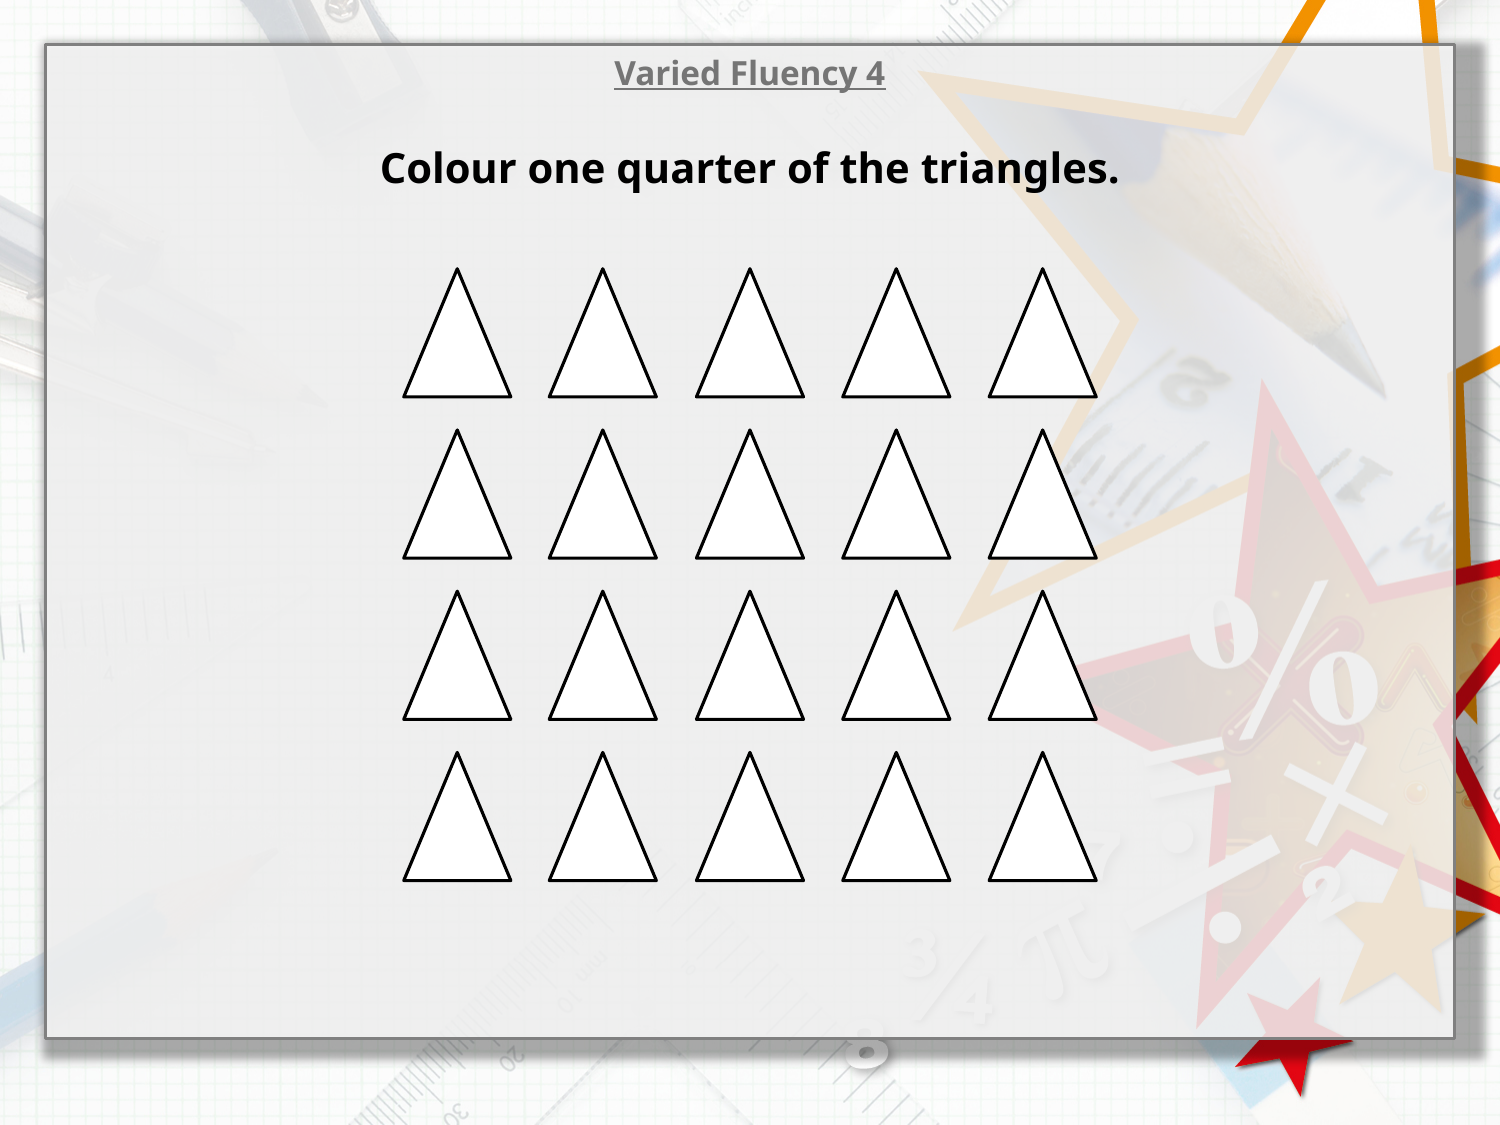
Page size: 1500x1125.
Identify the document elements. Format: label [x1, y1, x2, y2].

text_box [403, 268, 1097, 882]
picture [0, 0, 1500, 1125]
